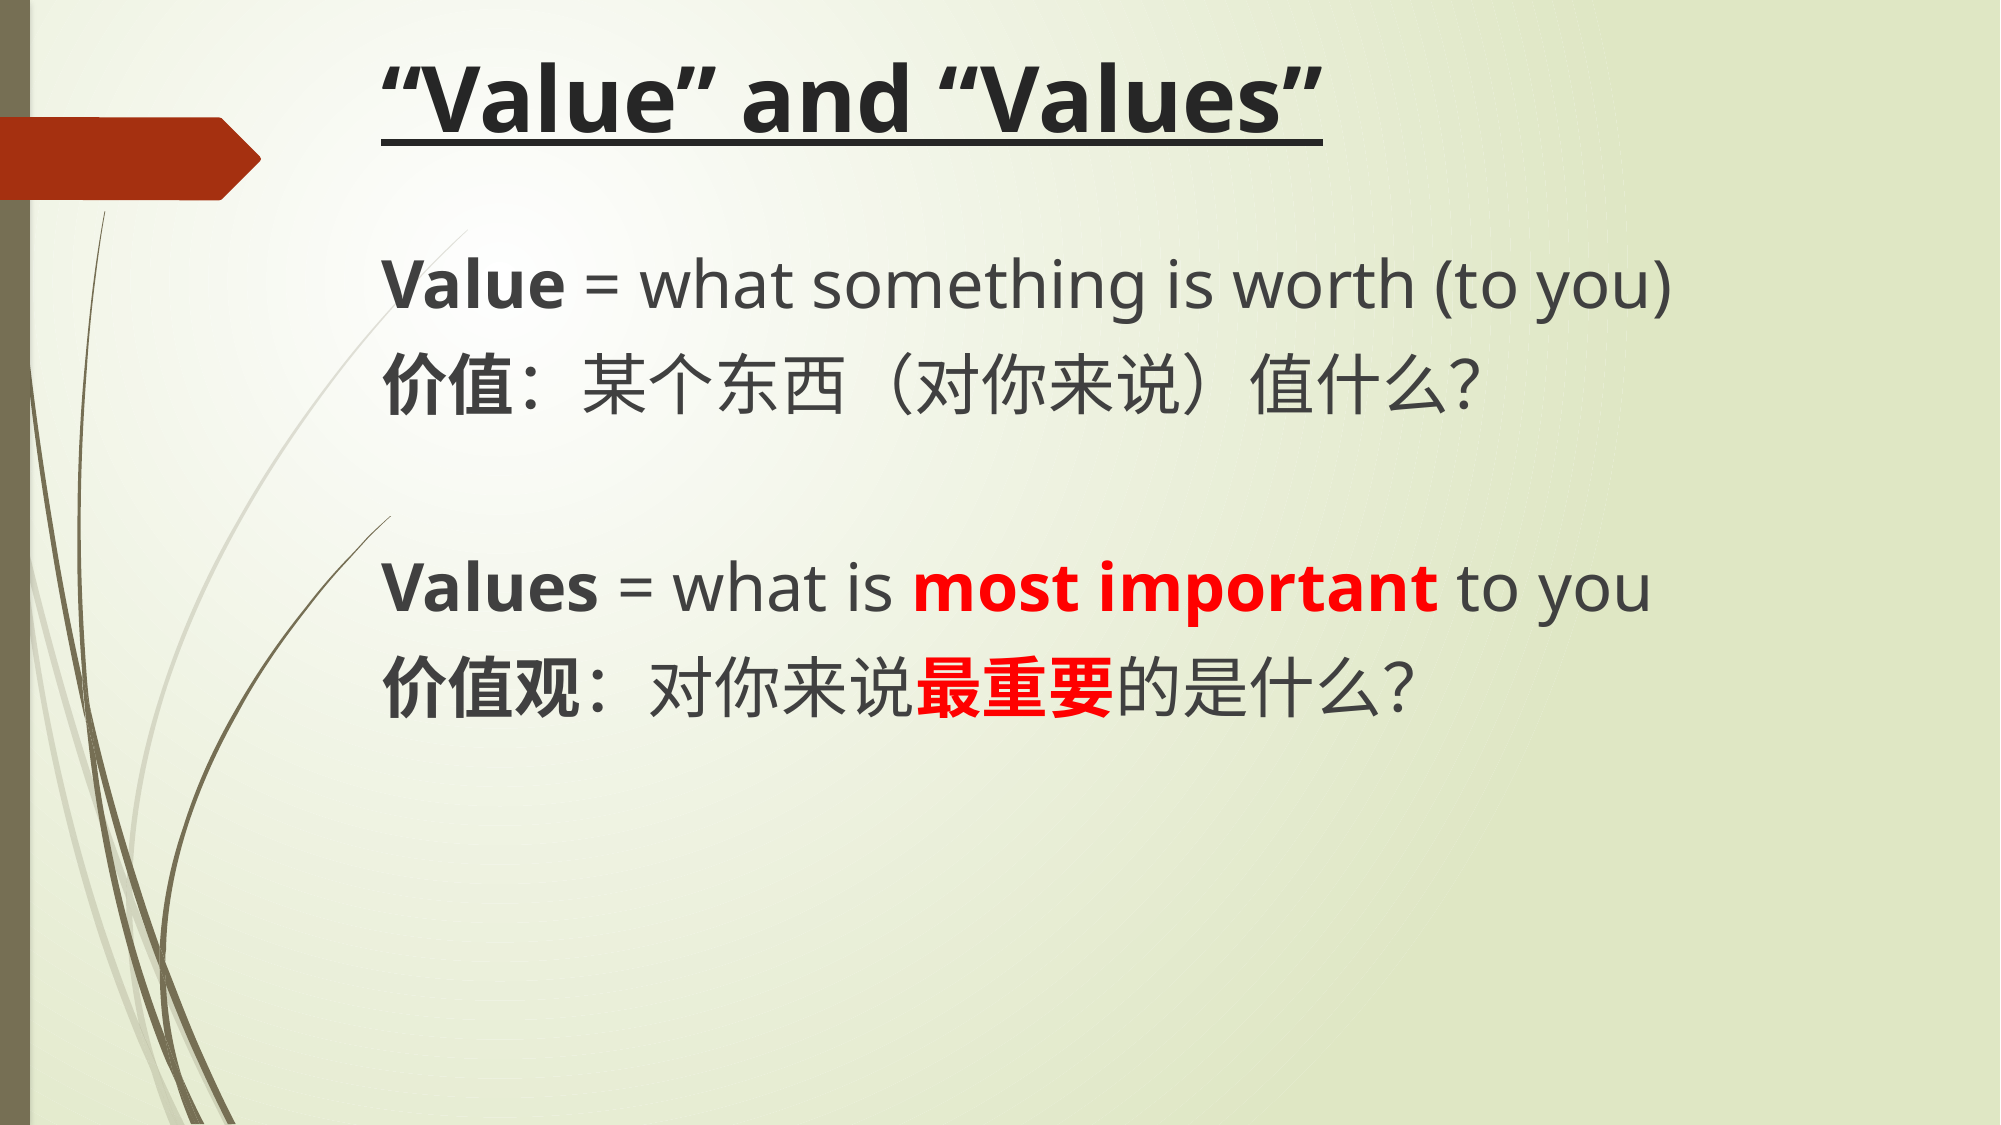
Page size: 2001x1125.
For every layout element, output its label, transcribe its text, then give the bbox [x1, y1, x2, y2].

list Value = what something is worth (to you) 价值：某个东西（对你来说）值什么？ Values = what is most important to you 价值观：对你来说最重要的是什么？ [366, 234, 1896, 1042]
title “Value” and “Values” [366, 33, 1828, 194]
